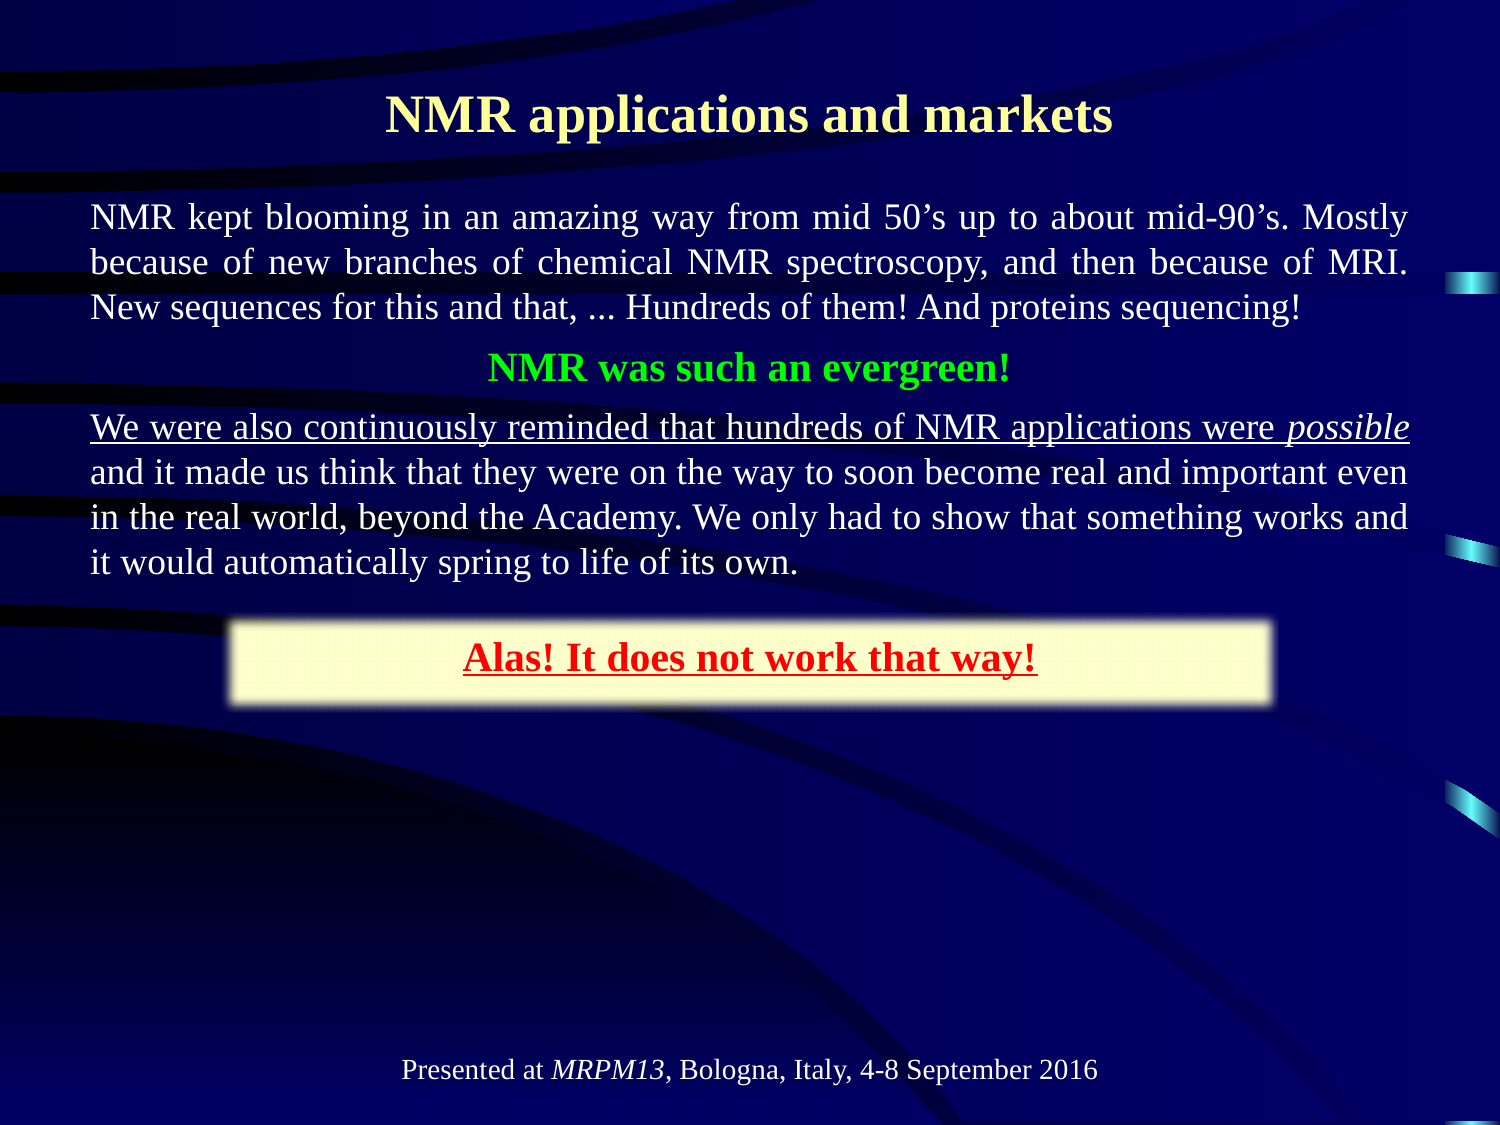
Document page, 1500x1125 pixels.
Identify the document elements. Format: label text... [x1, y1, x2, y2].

text_box NMR kept blooming in an amazing way from mid 50’s up to about mid-90’s. Mostly because of new branches of chemical NMR spectroscopy, and then because of MRI. New sequences for this and that, ... Hundreds of them! And proteins sequencing! NMR was such an evergreen! We were also continuously reminded that hundreds of NMR applications were possible and it made us think that they were on the way to soon become real and important even in the real world, beyond the Academy. We only had to show that something works and it would automatically spring to life of its own. [0, 184, 1500, 590]
title NMR applications and markets [0, 9, 1500, 184]
text_box Alas! It does not work that way! [240, 631, 1263, 696]
text_box Presented at MRPM13, Bologna, Italy, 4-8 September 2016 [0, 1042, 1500, 1093]
